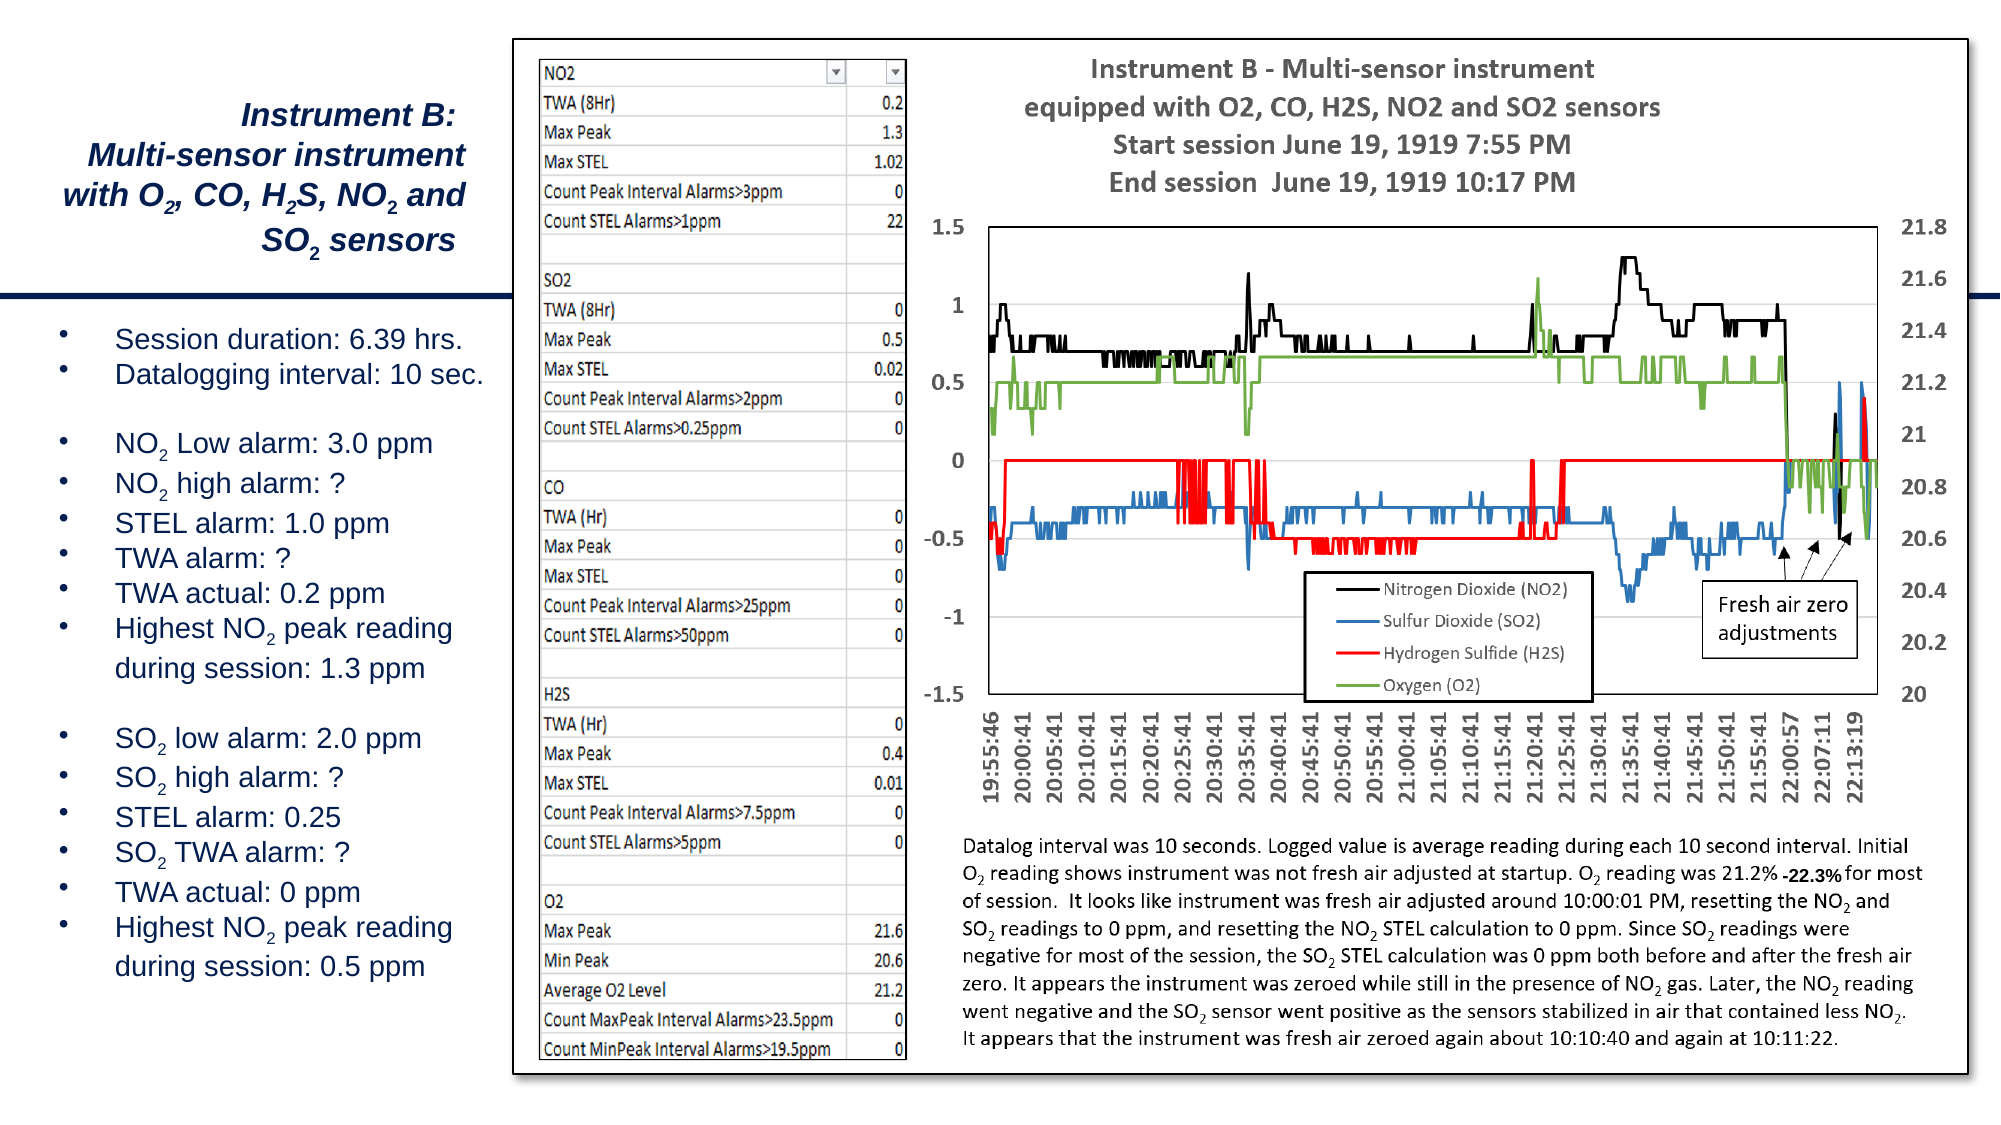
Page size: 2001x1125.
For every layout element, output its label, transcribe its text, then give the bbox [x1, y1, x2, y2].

title Instrument B: Multi-sensor instrument with O2, CO, H2S, NO2 and SO2 sensors [43, 60, 481, 296]
text_box [0, 403, 2000, 1125]
list Session duration: 6.39 hrs. Datalogging interval: 10 sec. NO2 Low alarm: 3.0 ppm NO2 high alarm: ? STEL alarm: 1.0 ppm TWA alarm: ? TWA actual: 0.2 ppm Highest NO2 peak reading during session: 1.3 ppm SO2 low alarm: 2.0 ppm SO2 high alarm: ? STEL alarm: 0.25 SO2 TWA alarm: ? TWA actual: 0 ppm Highest NO2 peak reading during session: 0.5 ppm [43, 312, 508, 998]
picture [513, 39, 1968, 1074]
